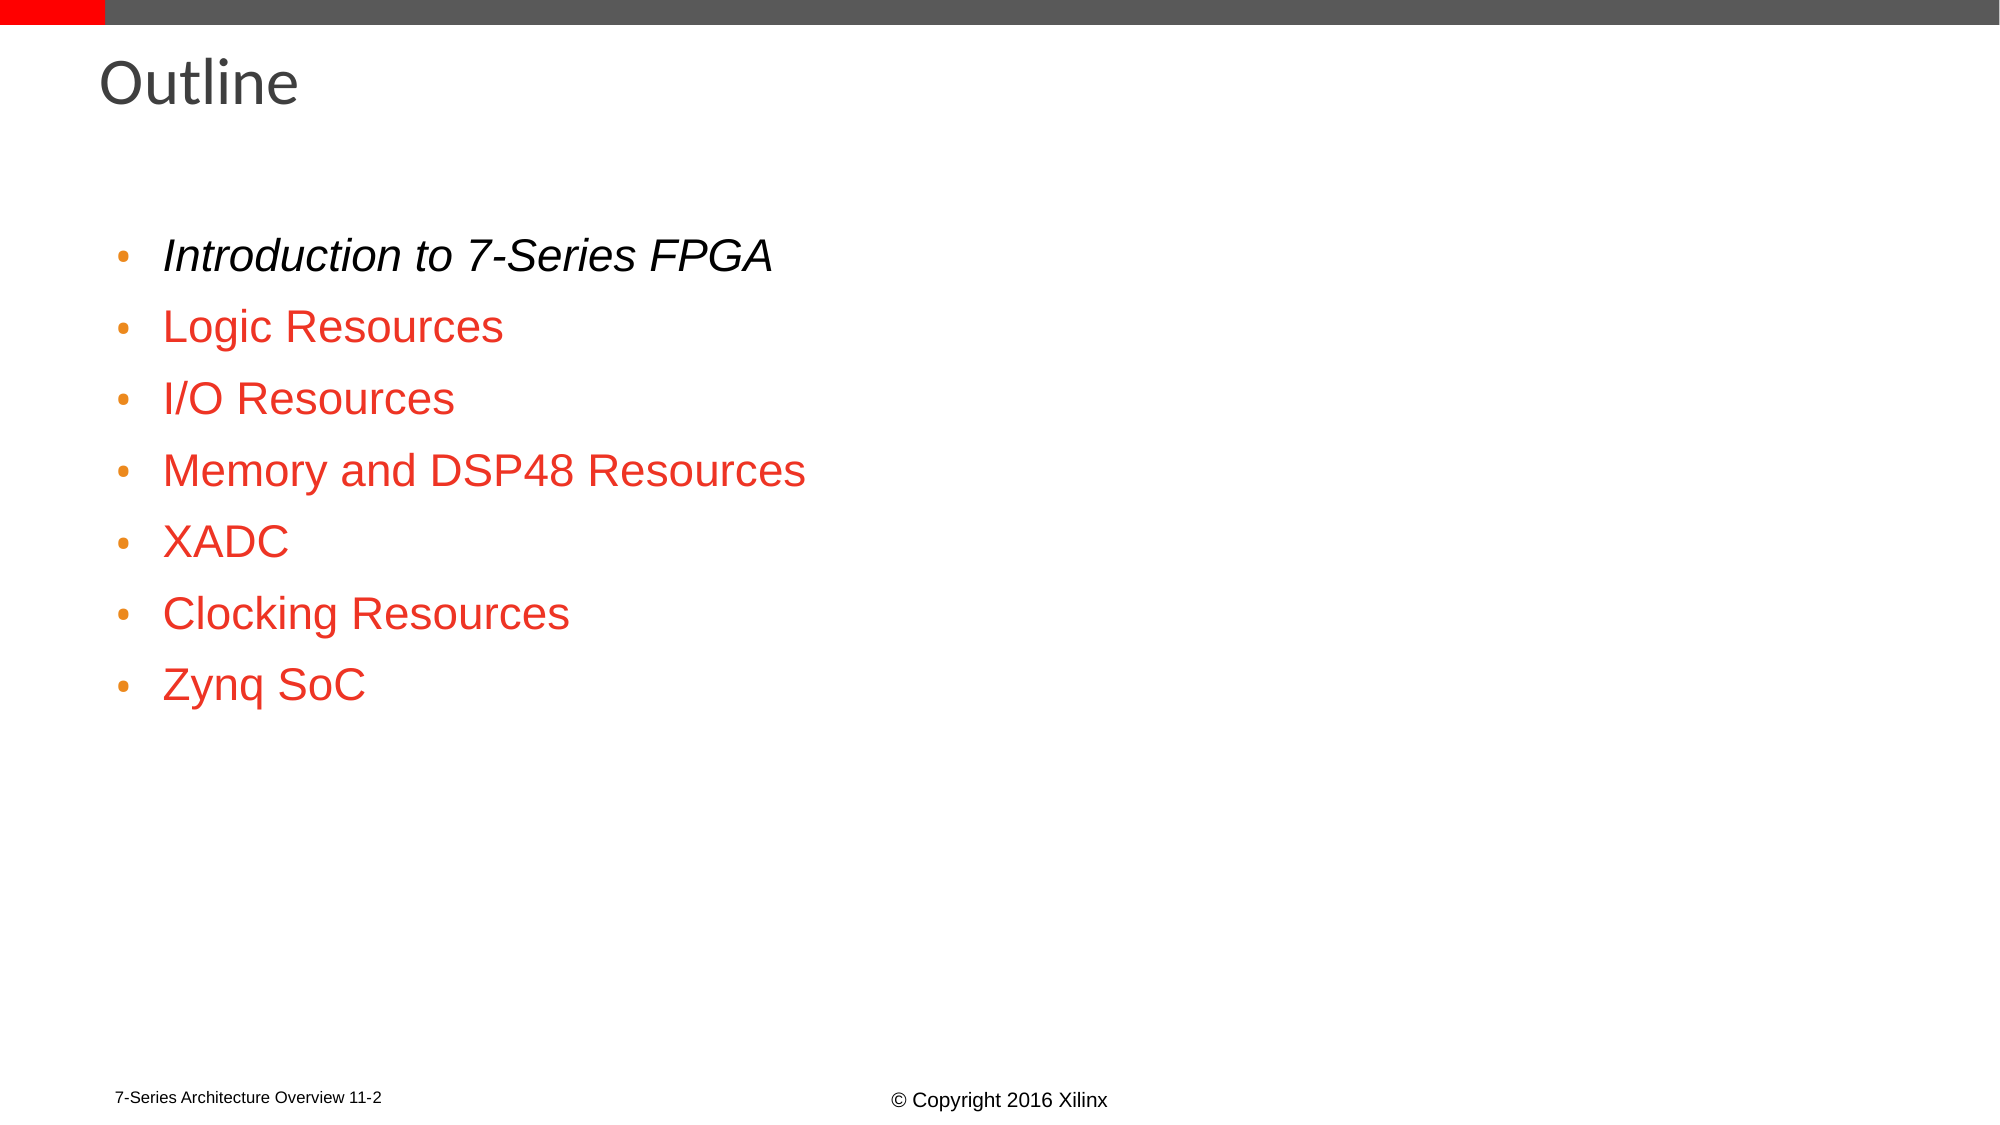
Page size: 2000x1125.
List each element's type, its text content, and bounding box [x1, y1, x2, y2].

slide_number 7-Series Architecture Overview 11-‹#› [99, 1078, 448, 1120]
list Introduction to 7-Series FPGA Logic Resources I/O Resources Memory and DSP48 Resources XADC Clocking Resources Zynq SoC [99, 217, 1901, 918]
title Outline [99, 34, 1900, 122]
footer © Copyright 2016 Xilinx [683, 1079, 1317, 1120]
